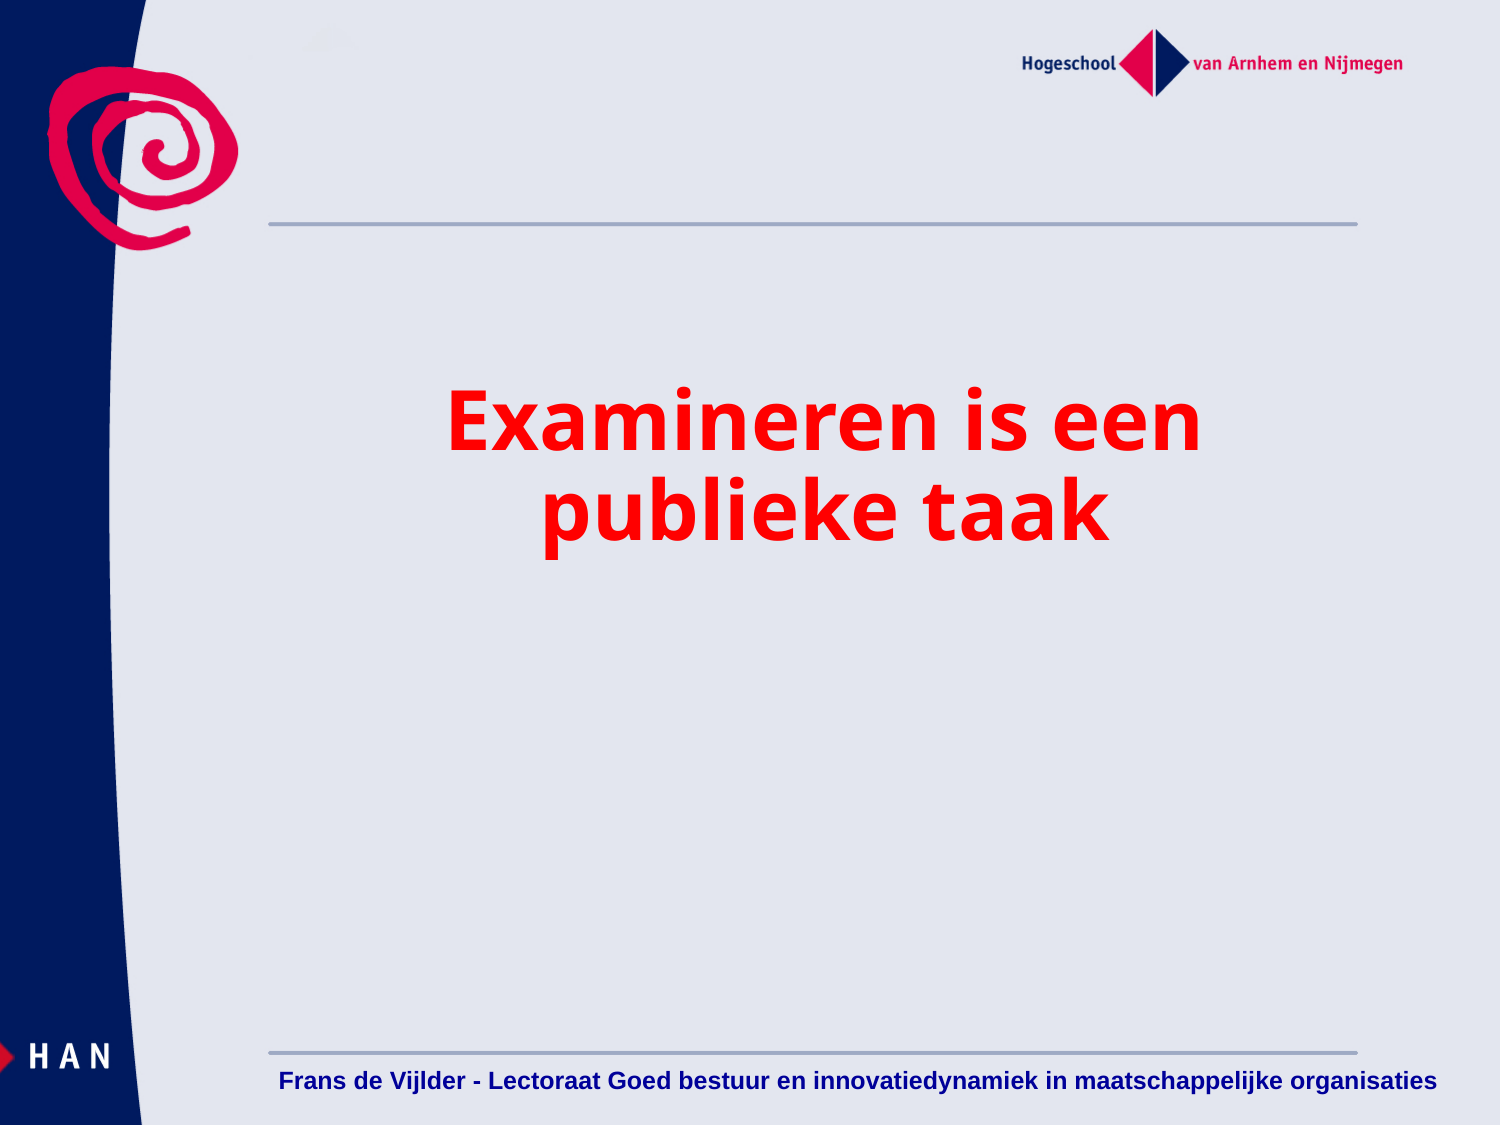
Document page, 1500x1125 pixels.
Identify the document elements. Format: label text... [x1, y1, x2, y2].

title Examineren is een publieke taak [262, 375, 1388, 563]
footer Frans de Vijlder - Lectoraat Goed bestuur en innovatiedynamiek in maatschappelijke organisaties [247, 1056, 1471, 1103]
picture [0, 0, 1500, 1125]
